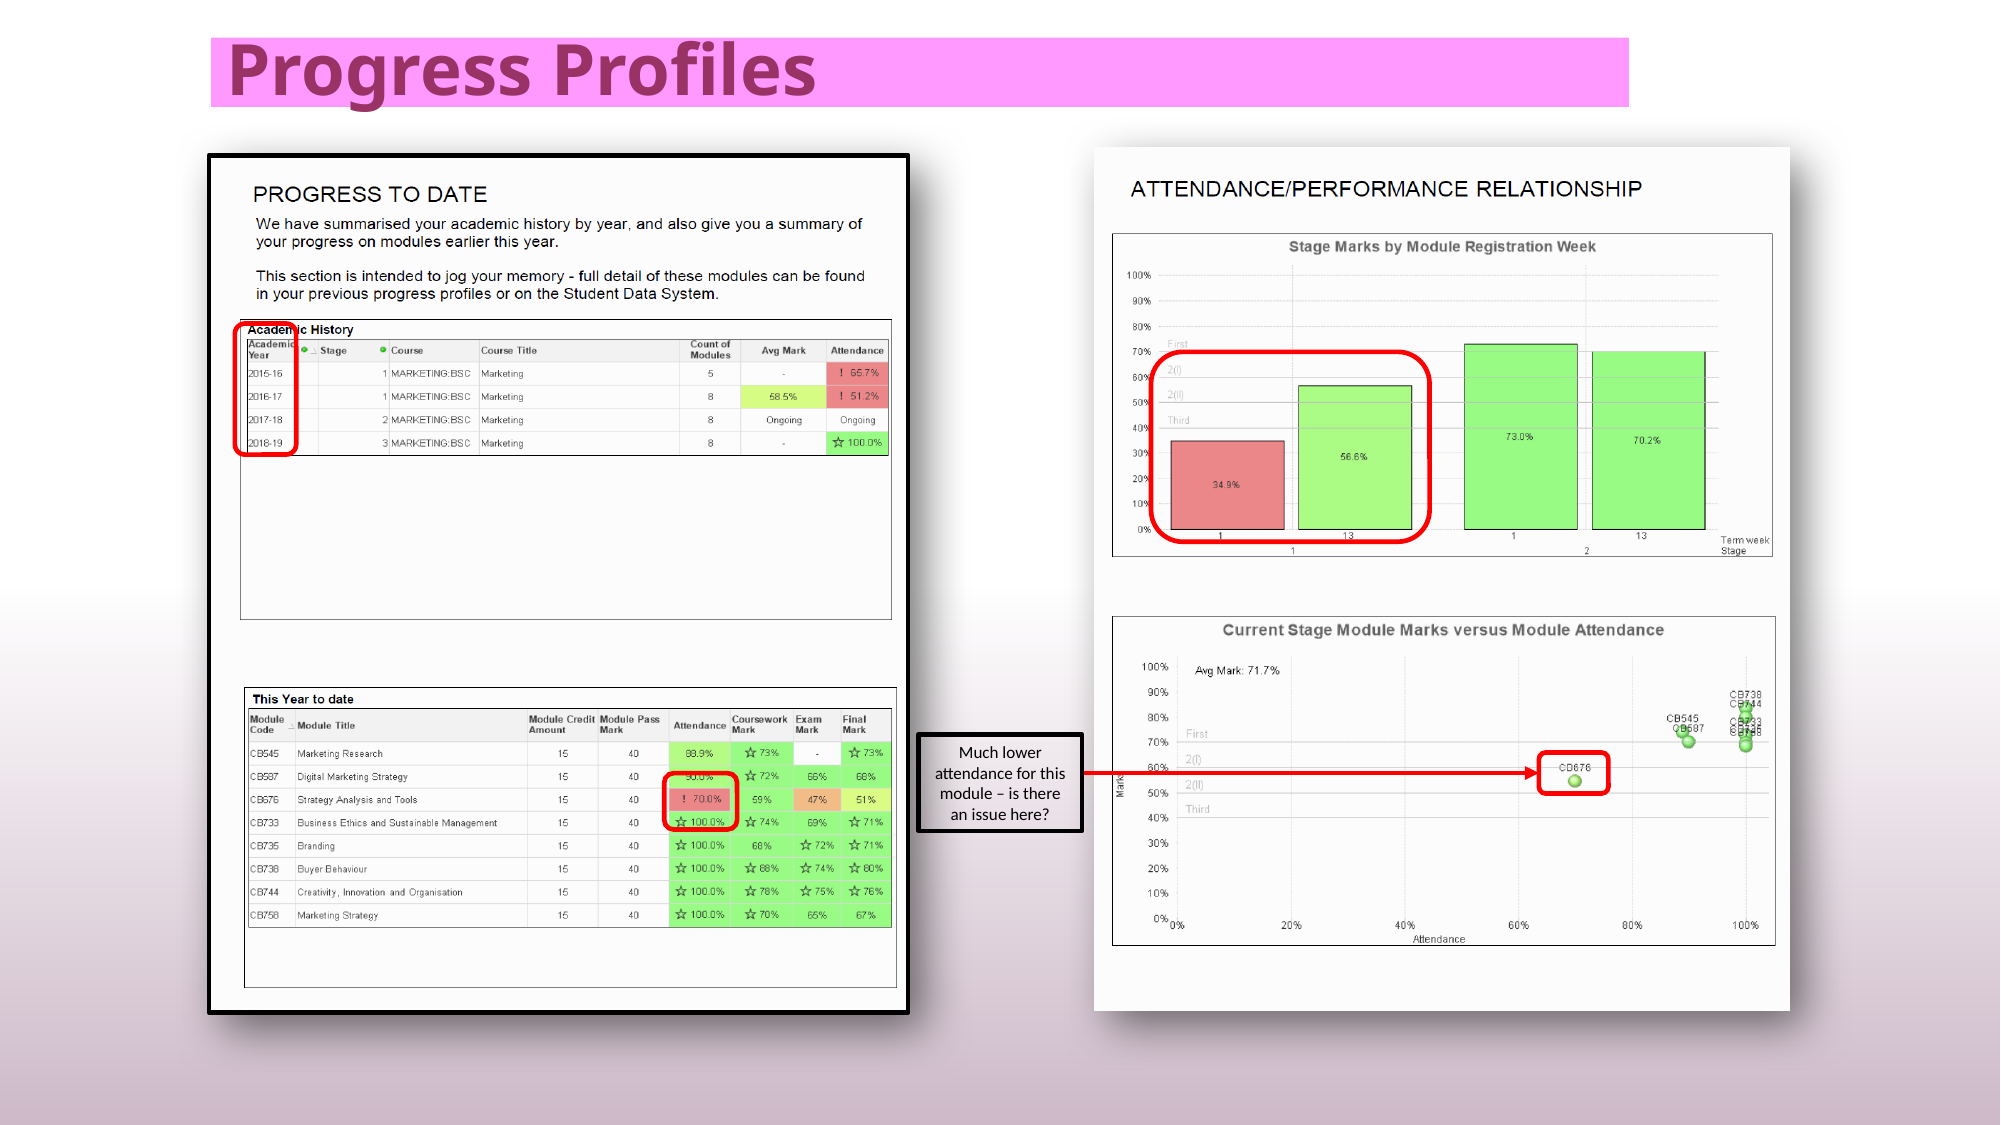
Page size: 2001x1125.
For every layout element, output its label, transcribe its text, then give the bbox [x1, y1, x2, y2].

picture [1094, 147, 1790, 1011]
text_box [918, 734, 1609, 853]
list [211, 157, 906, 1011]
title Progress Profiles [211, 37, 1629, 107]
